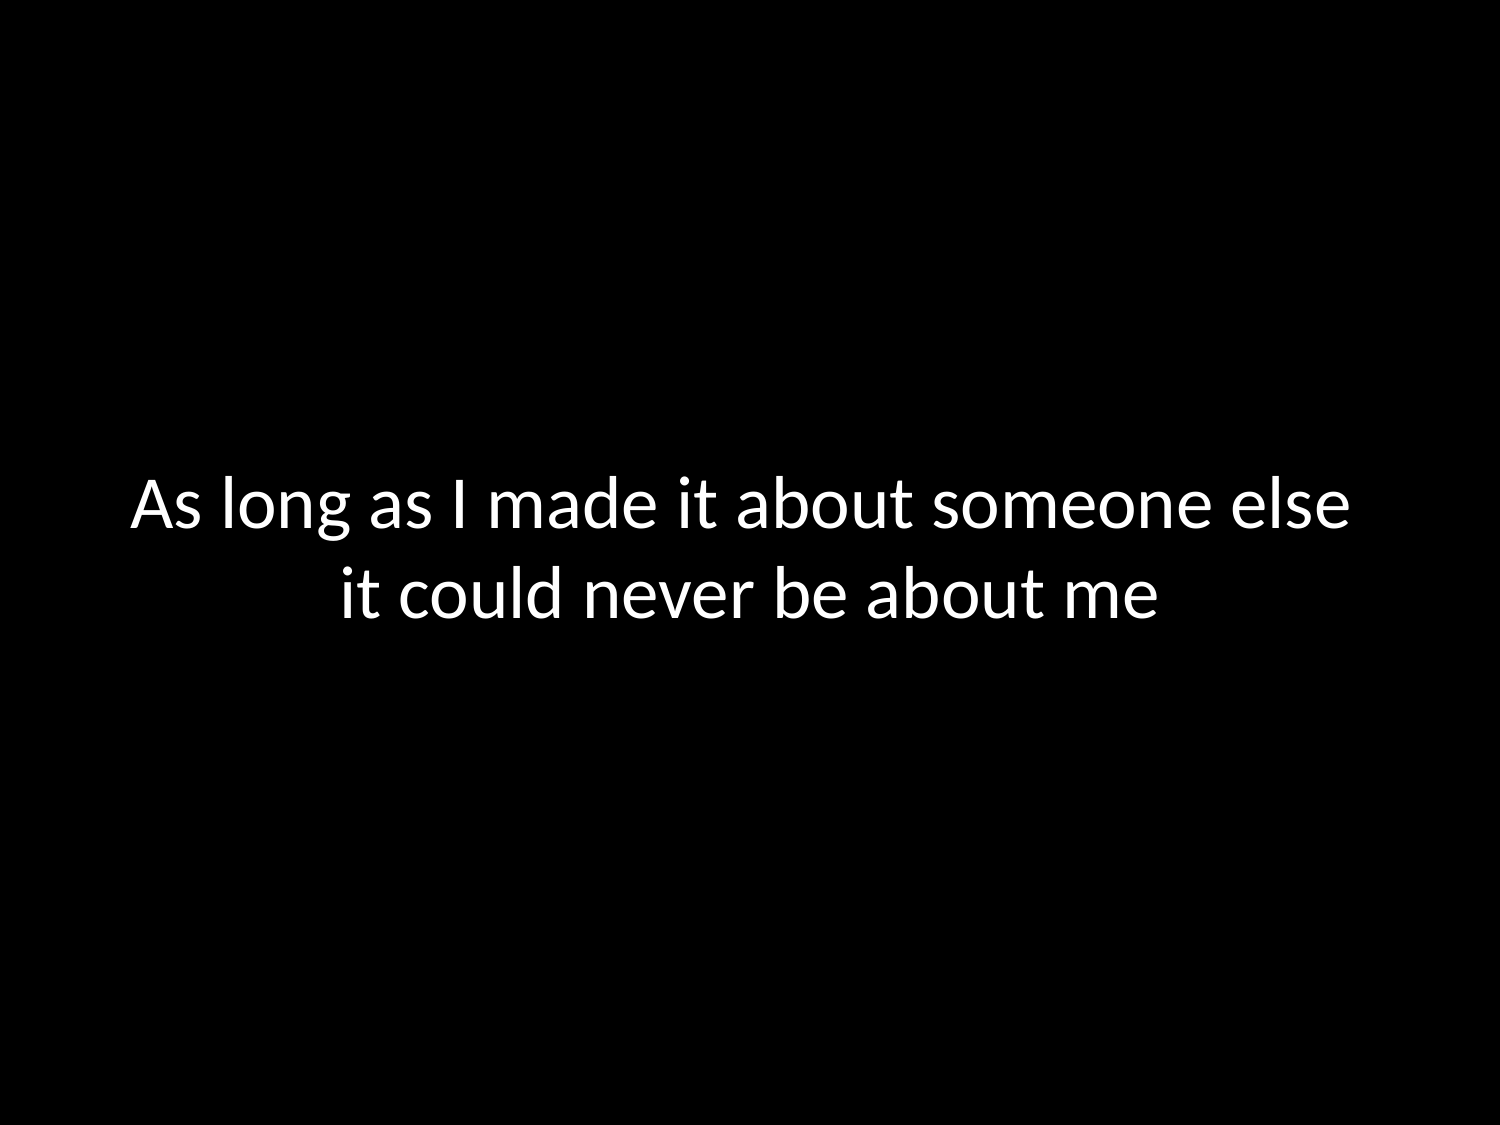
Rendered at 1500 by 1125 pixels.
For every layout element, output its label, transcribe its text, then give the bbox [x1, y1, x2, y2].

text_box As long as I made it about someone else it could never be about me [0, 446, 1500, 642]
